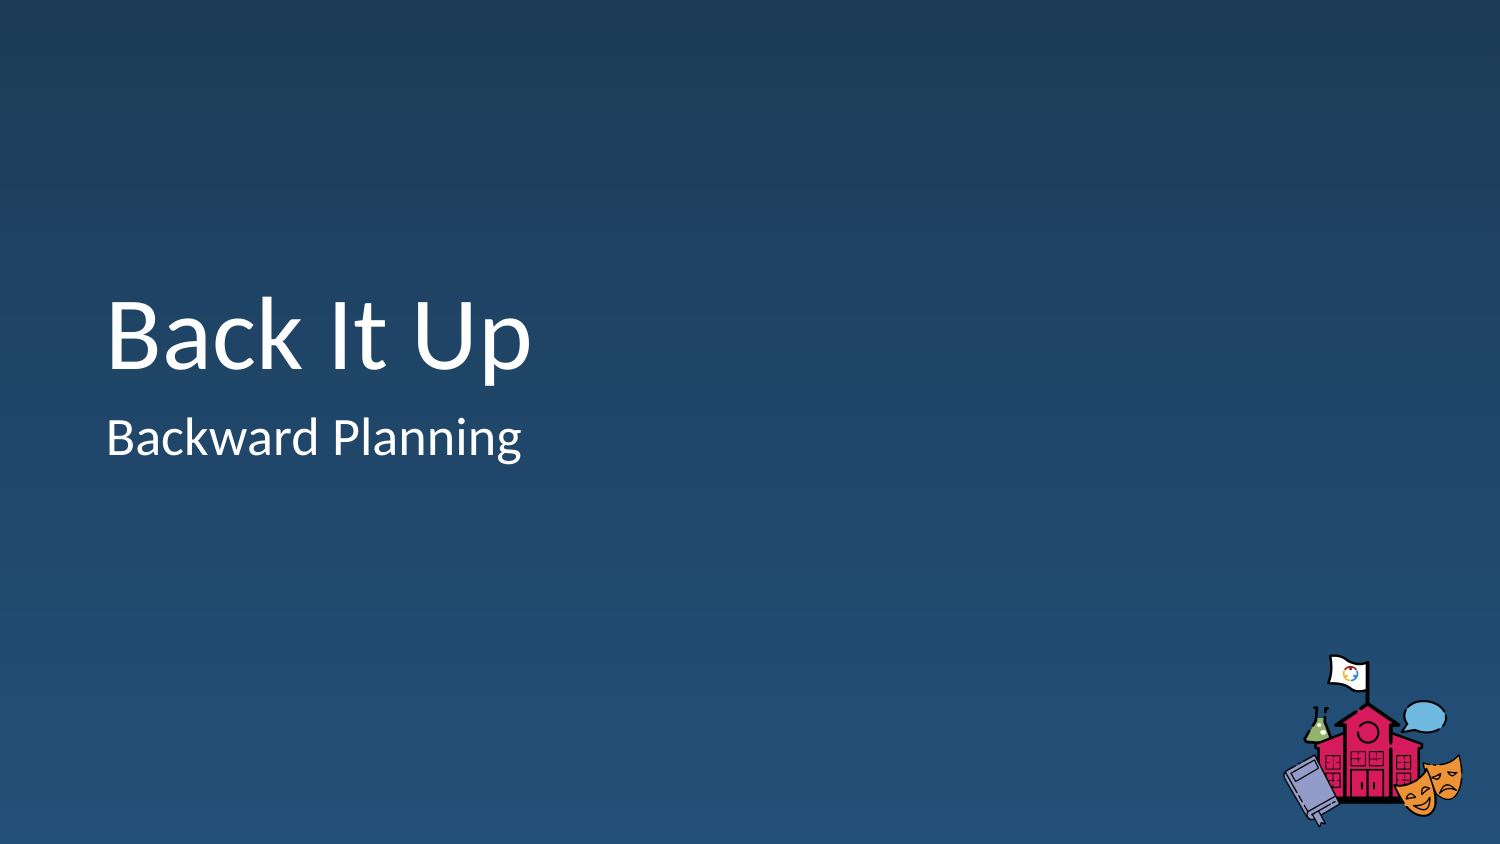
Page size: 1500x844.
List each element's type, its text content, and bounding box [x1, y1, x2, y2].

title Back It Up [105, 165, 1394, 391]
subtitle Backward Planning [105, 393, 1395, 610]
picture [1276, 618, 1477, 844]
